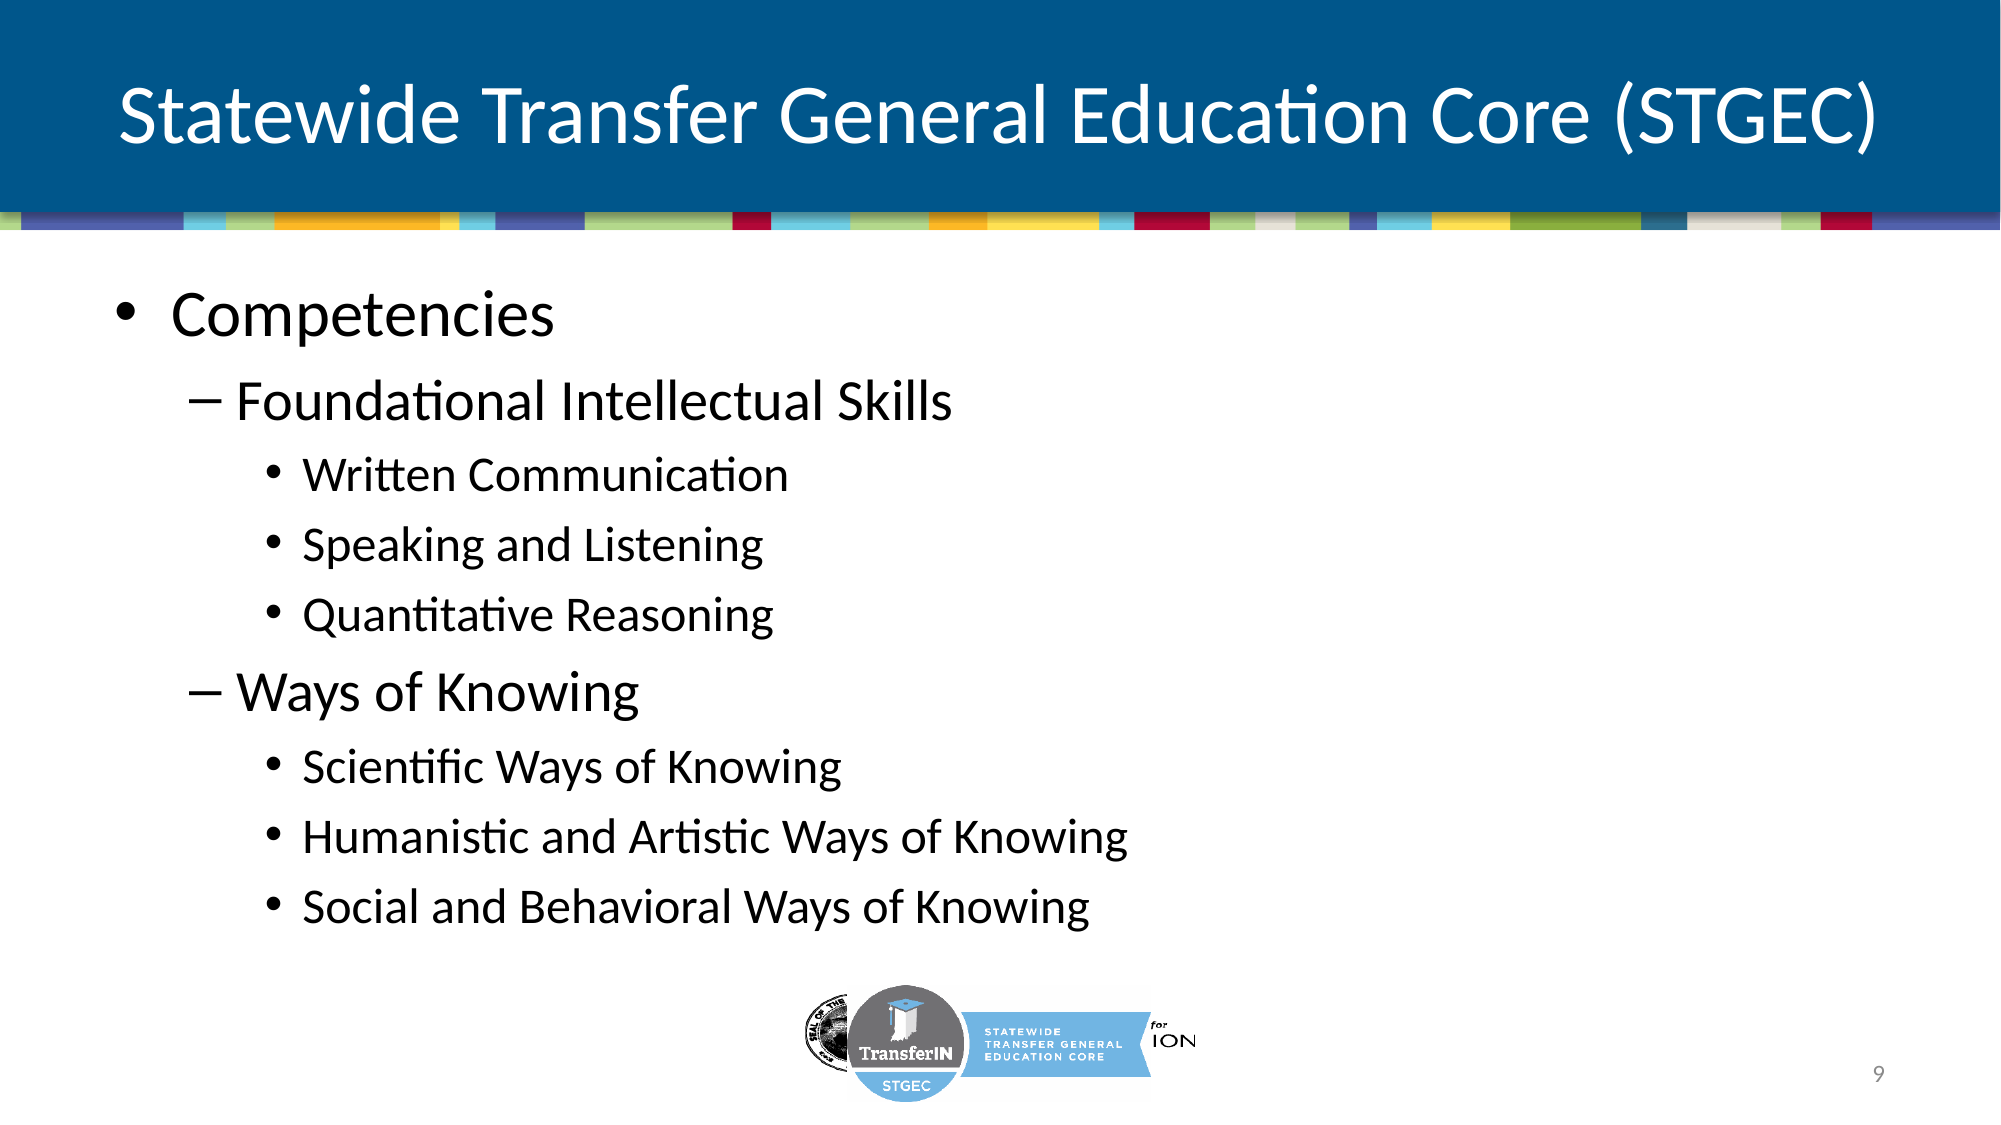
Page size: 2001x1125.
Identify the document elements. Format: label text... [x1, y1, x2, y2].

slide_number 9 [1433, 1042, 1900, 1103]
list Competencies Foundational Intellectual Skills Written Communication Speaking and Listening Quantitative Reasoning Ways of Knowing Scientific Ways of Knowing Humanistic and Artistic Ways of Knowing Social and Behavioral Ways of Knowing [99, 262, 1900, 1005]
picture [0, 212, 2000, 1125]
title Statewide Transfer General Education Core (STGEC) [99, 45, 1900, 174]
